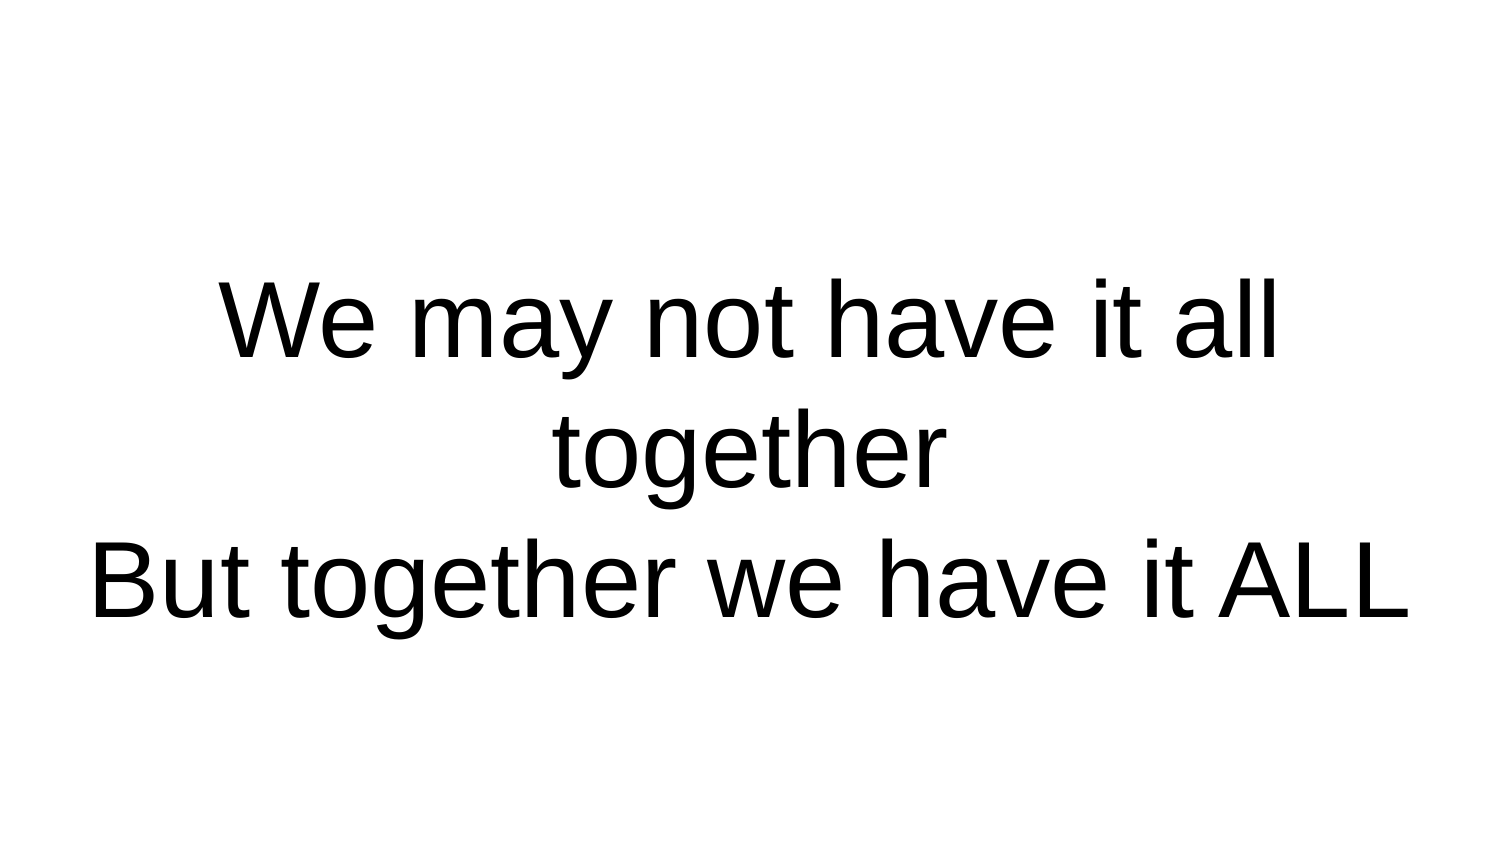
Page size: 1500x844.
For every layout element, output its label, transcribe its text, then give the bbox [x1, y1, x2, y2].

title We may not have it all together But together we have it ALL [51, 145, 1449, 654]
